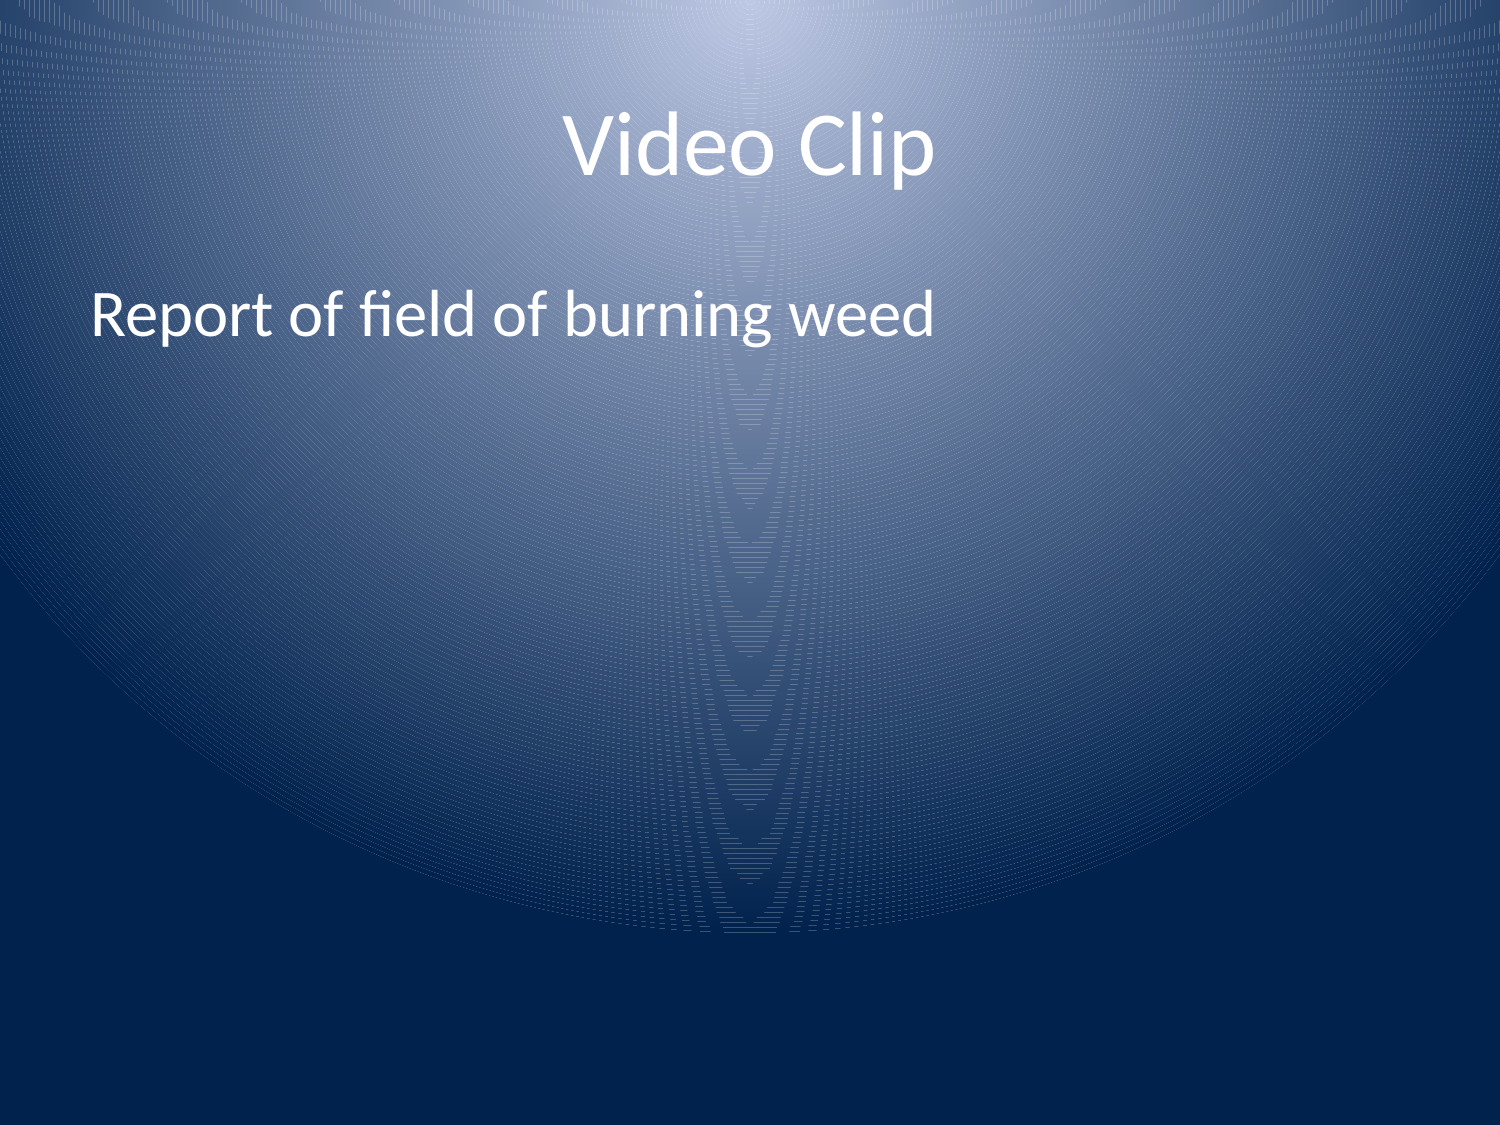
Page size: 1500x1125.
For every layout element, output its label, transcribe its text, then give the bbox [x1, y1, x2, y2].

list Report of field of burning weed [75, 262, 1425, 1005]
title Video Clip [75, 45, 1425, 233]
